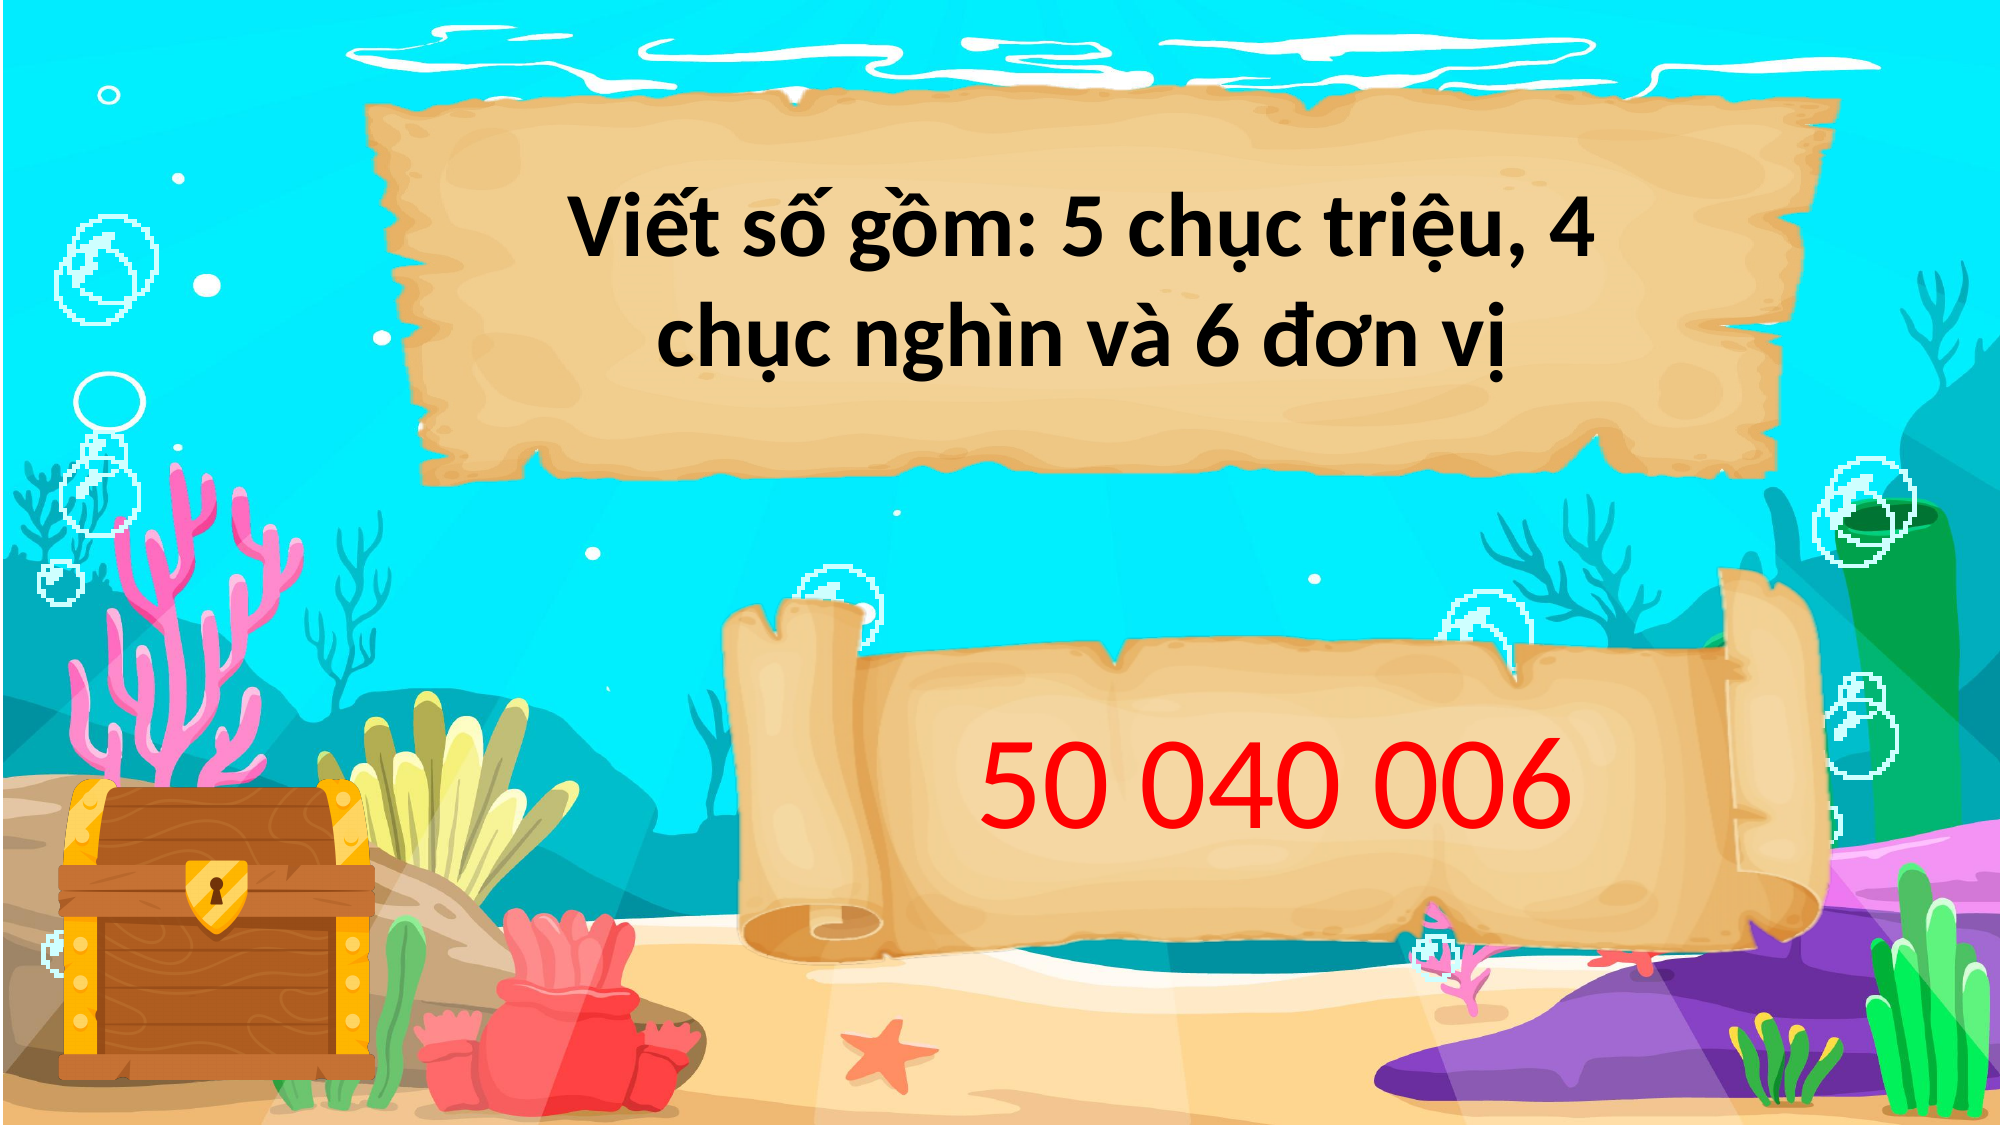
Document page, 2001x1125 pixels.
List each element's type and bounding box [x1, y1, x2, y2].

text_box [649, 495, 1959, 1125]
picture [2, 0, 2000, 1125]
